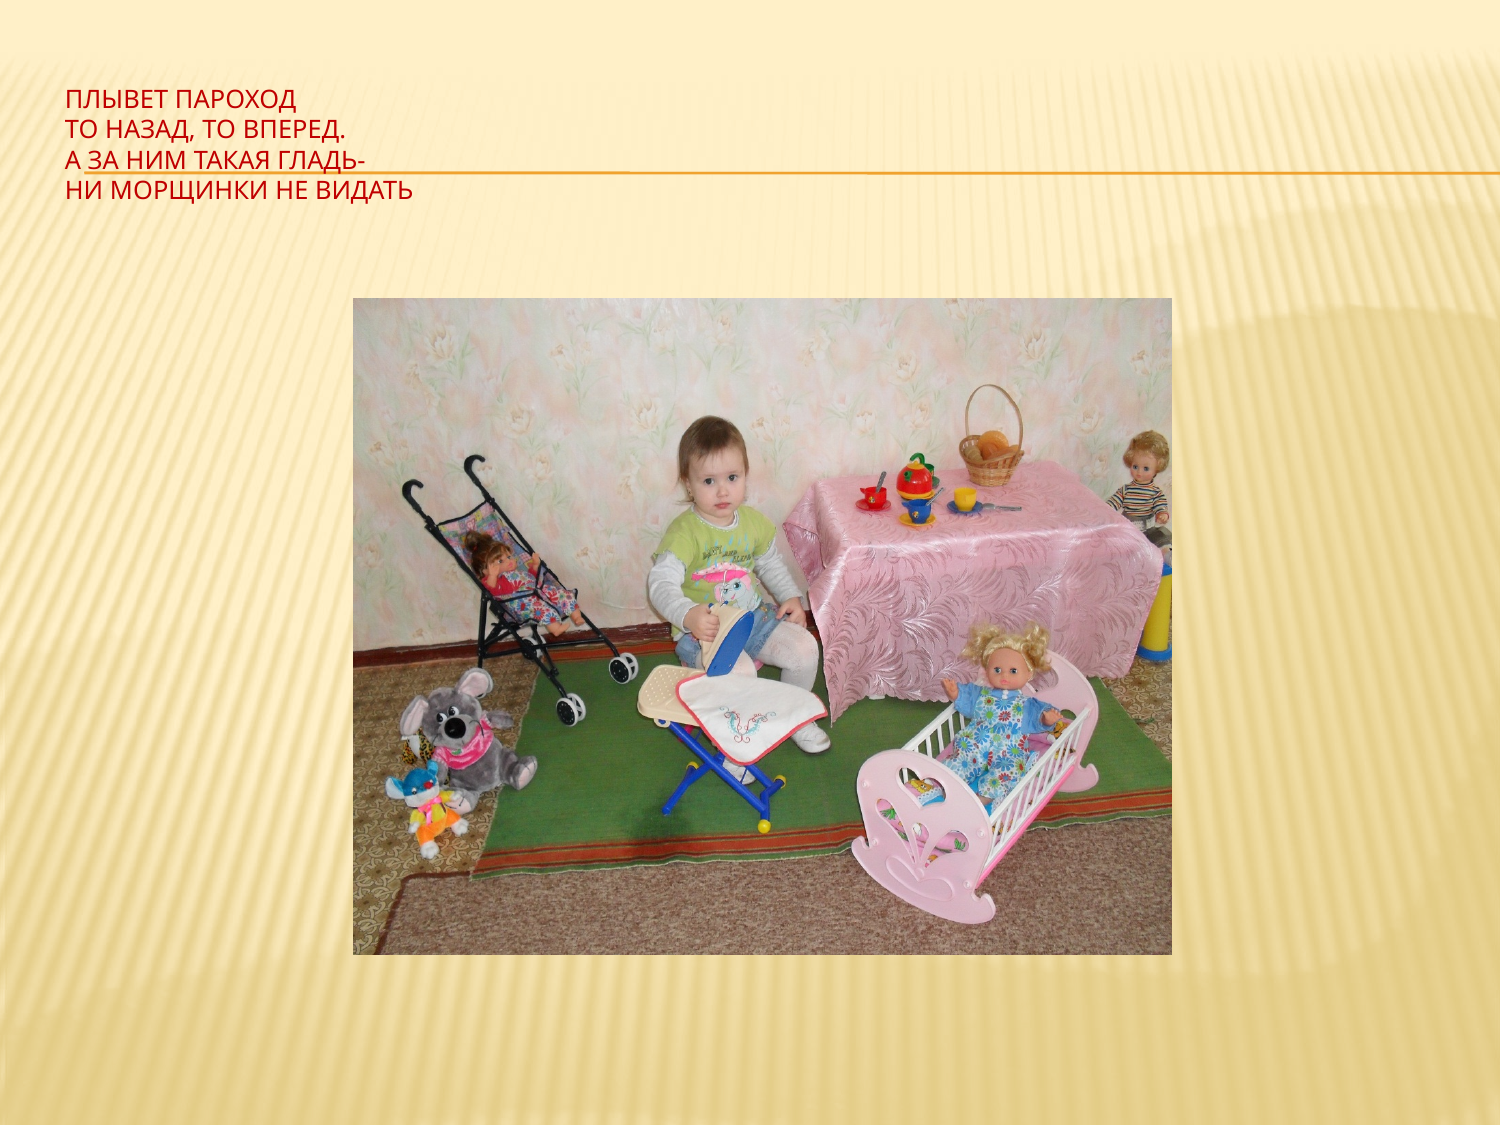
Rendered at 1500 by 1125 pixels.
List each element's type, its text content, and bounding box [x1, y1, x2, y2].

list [353, 297, 1172, 955]
title Плывет пароход то назад, то вперед. А за ним такая гладь- ни морщинки не видать [50, 75, 1475, 213]
